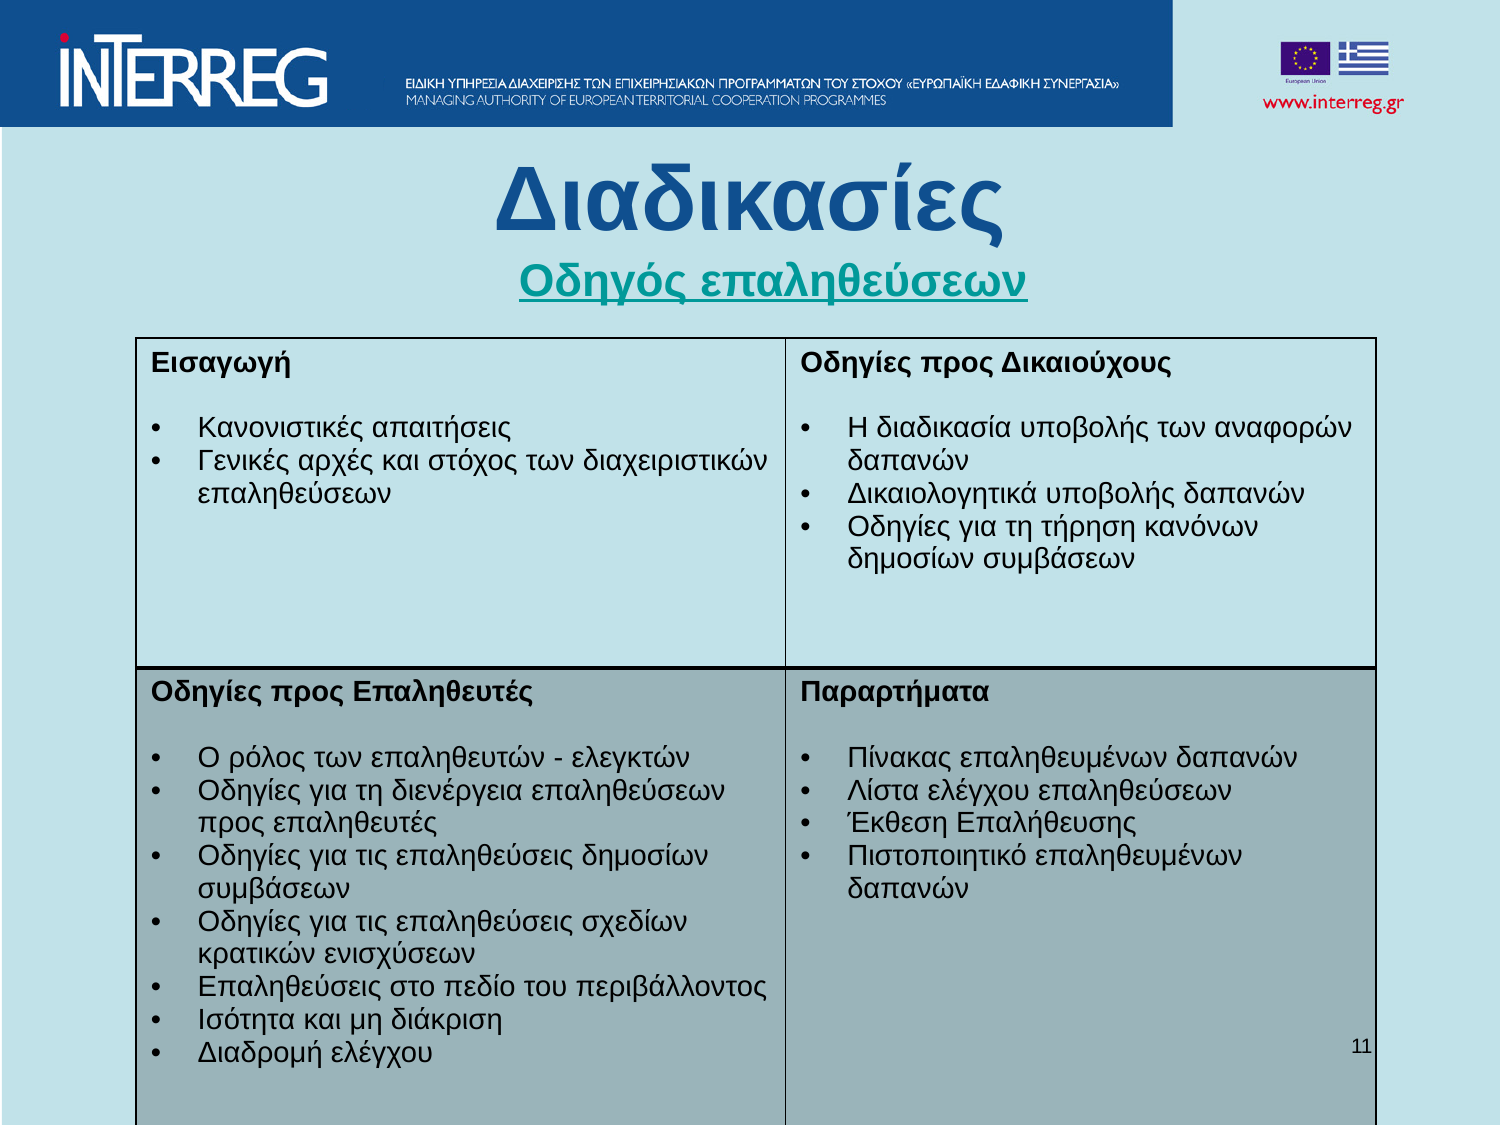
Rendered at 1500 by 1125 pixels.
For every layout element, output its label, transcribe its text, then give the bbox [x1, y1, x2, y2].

table_header Οδηγίες προς Δικαιούχους Η διαδικασία υποβολής των αναφορών δαπανών Δικαιολογητικά υποβολής δαπανών Οδηγίες για τη τήρηση κανόνων δημοσίων συμβάσεων [786, 339, 1375, 666]
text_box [0, 0, 1500, 128]
table_cell Παραρτήματα Πίνακας επαληθευμένων δαπανών Λίστα ελέγχου επαληθεύσεων Έκθεση Επαλήθευσης Πιστοποιητικό επαληθευμένων δαπανών [786, 670, 1375, 1125]
text_box Οδηγός επαληθεύσεων [182, 243, 1365, 314]
text_box [1, 136, 1500, 1125]
table_header Εισαγωγή Κανονιστικές απαιτήσεις Γενικές αρχές και στόχος των διαχειριστικών επαληθεύσεων [137, 339, 785, 666]
table_cell Οδηγίες προς Επαληθευτές Ο ρόλος των επαληθευτών - ελεγκτών Οδηγίες για τη διενέργεια επαληθεύσεων προς επαληθευτές Οδηγίες για τις επαληθεύσεις δημοσίων συμβάσεων Οδηγίες για τις επαληθεύσεις σχεδίων κρατικών ενισχύσεων Επαληθεύσεις στο πεδίο του περιβάλλοντος Ισότητα και μη διάκριση Διαδρομή ελέγχου [137, 670, 785, 1125]
slide_number 11 [1377, 1024, 1388, 1101]
title Διαδικασίες [112, 137, 1388, 288]
